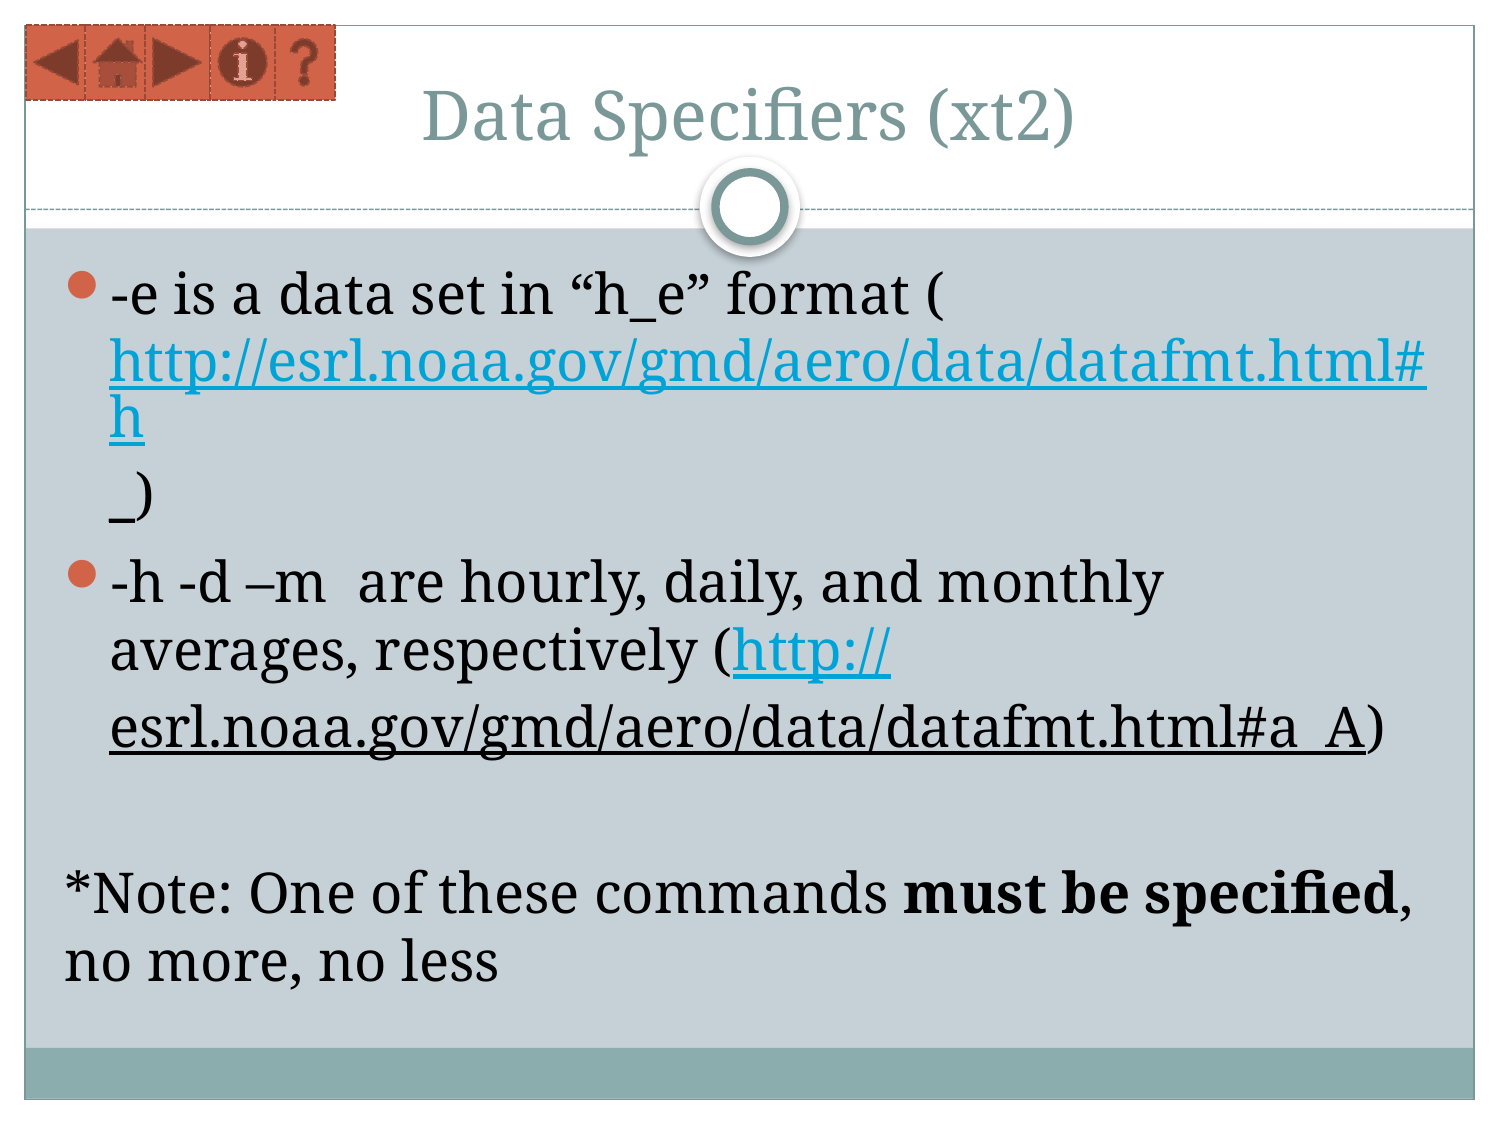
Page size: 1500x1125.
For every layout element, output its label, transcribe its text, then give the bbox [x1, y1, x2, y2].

list -e is a data set in “h_e” format (http://esrl.noaa.gov/gmd/aero/data/datafmt.html#h_) -h -d –m are hourly, daily, and monthly averages, respectively (http://esrl.noaa.gov/gmd/aero/data/datafmt.html#a_A) *Note: One of these commands must be specified, no more, no less [49, 250, 1445, 1001]
text_box [275, 24, 336, 101]
text_box [84, 24, 144, 101]
text_box [25, 24, 85, 101]
title Data Specifiers (xt2) [49, 37, 1450, 162]
text_box [144, 24, 210, 101]
text_box [209, 24, 276, 101]
